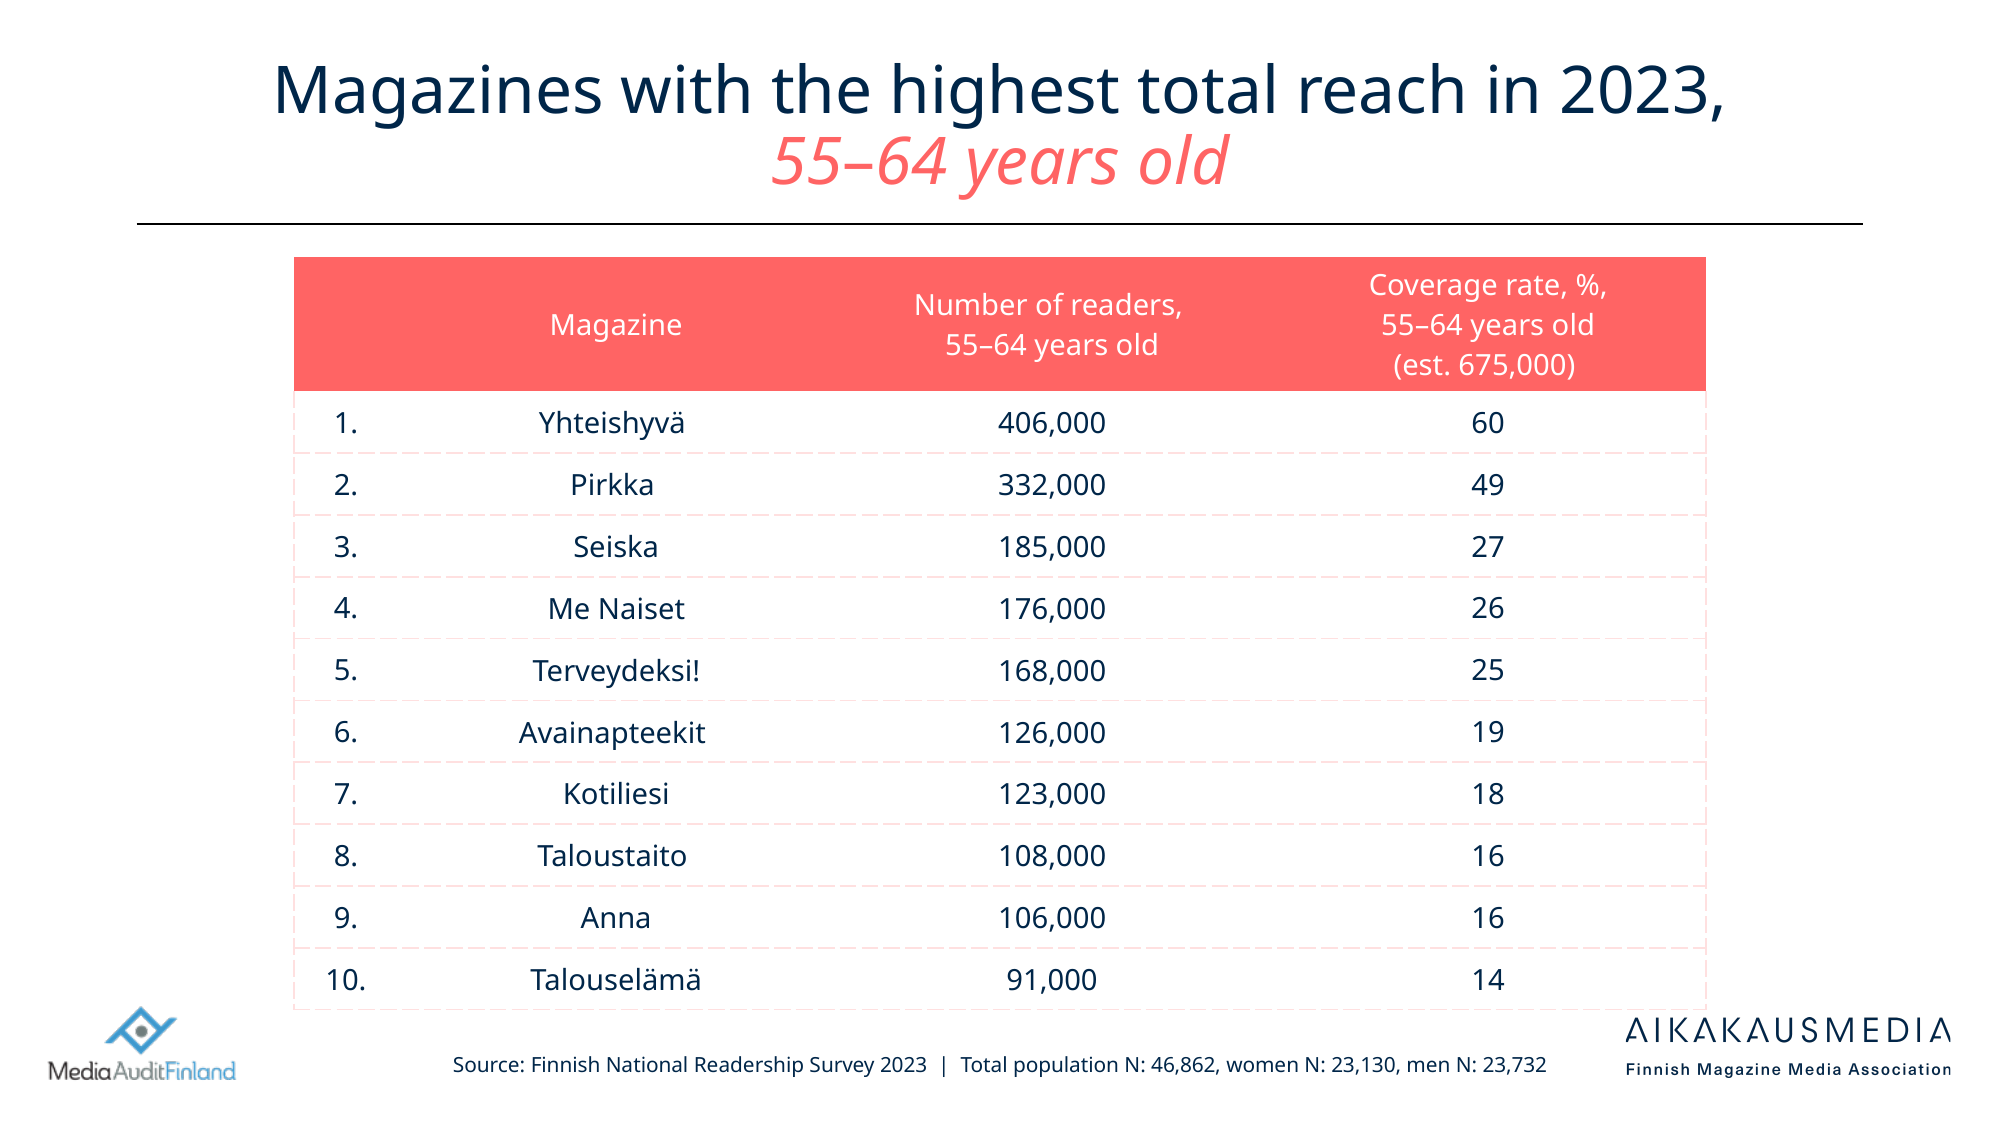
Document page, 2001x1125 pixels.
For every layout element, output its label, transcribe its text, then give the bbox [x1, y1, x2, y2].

table_cell 4. [294, 577, 398, 639]
table_cell Yhteishyvä [398, 391, 834, 453]
table_cell 106,000 [834, 886, 1270, 948]
table_cell Talouselämä [398, 948, 834, 1010]
table_cell 19 [1270, 700, 1706, 762]
table_cell Kotiliesi [398, 762, 834, 824]
table_cell 8. [294, 824, 398, 886]
table_cell 7. [294, 762, 398, 824]
table_cell 1. [294, 391, 398, 453]
table_header Coverage rate, %, 55–64 years old (est. 675,000) [1270, 257, 1706, 391]
table_cell 60 [1270, 391, 1706, 453]
table_cell 25 [1270, 639, 1706, 700]
table_cell Terveydeksi! [398, 639, 834, 700]
table_cell 332,000 [834, 453, 1270, 515]
picture [32, 995, 250, 1097]
table_cell 18 [1270, 762, 1706, 824]
text_box Source: Finnish National Readership Survey 2023 | Total population N: 46,862, women N: 23,130, men N: 23,732 [438, 1044, 1562, 1085]
title Magazines with the highest total reach in 2023, 55–64 years old [137, 47, 1863, 208]
table_header Number of readers, 55–64 years old [834, 257, 1270, 391]
table_cell Seiska [398, 515, 834, 577]
table_cell 185,000 [834, 515, 1270, 577]
table_cell 176,000 [834, 577, 1270, 639]
table_cell Pirkka [398, 453, 834, 515]
table_cell 9. [294, 886, 398, 948]
table_cell Taloustaito [398, 824, 834, 886]
table_cell 10. [294, 948, 398, 1010]
table_cell 26 [1270, 577, 1706, 639]
table_cell 406,000 [834, 391, 1270, 453]
table_cell 2. [294, 453, 398, 515]
table_cell Me Naiset [398, 577, 834, 639]
table_cell 123,000 [834, 762, 1270, 824]
table_cell 49 [1270, 453, 1706, 515]
table_cell 108,000 [834, 824, 1270, 886]
table_cell 126,000 [834, 700, 1270, 762]
table_cell 16 [1270, 824, 1706, 886]
table_header Magazine [398, 257, 834, 391]
table_header [294, 257, 398, 391]
table_cell 16 [1270, 886, 1706, 948]
table_cell Anna [398, 886, 834, 948]
table_cell 14 [1270, 948, 1706, 1010]
table_cell 3. [294, 515, 398, 577]
table_cell 27 [1270, 515, 1706, 577]
table_cell Avainapteekit [398, 700, 834, 762]
table_cell 168,000 [834, 639, 1270, 700]
table_cell 5. [294, 639, 398, 700]
table_cell 91,000 [834, 948, 1270, 1010]
table_cell 6. [294, 700, 398, 762]
